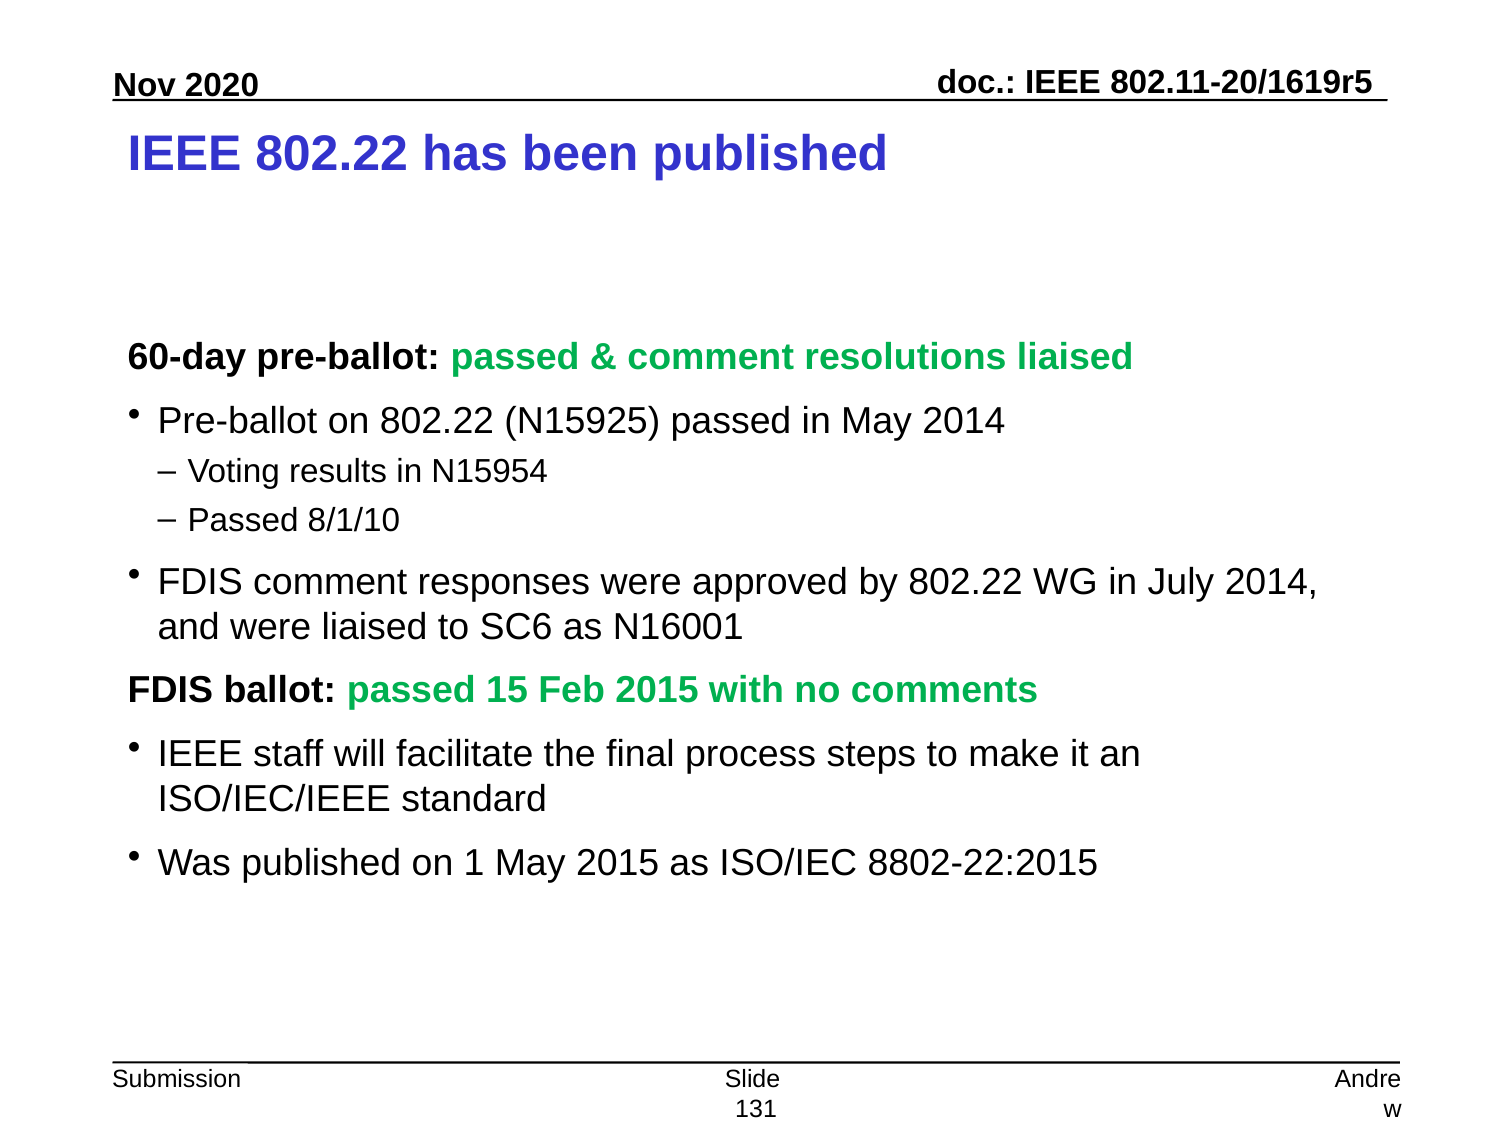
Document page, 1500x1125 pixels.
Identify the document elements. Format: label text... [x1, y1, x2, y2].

title IEEE 802.22 has been published [112, 112, 1388, 288]
footer Andrew Myles, Cisco [1320, 1061, 1402, 1093]
list 60-day pre-ballot: passed & comment resolutions liaised Pre-ballot on 802.22 (N15925) passed in May 2014 Voting results in N15954 Passed 8/1/10 FDIS comment responses were approved by 802.22 WG in July 2014, and were liaised to SC6 as N16001 FDIS ballot: passed 15 Feb 2015 with no comments IEEE staff will facilitate the final process steps to make it an ISO/IEC/IEEE standard Was published on 1 May 2015 as ISO/IEC 8802-22:2015 [112, 324, 1388, 1000]
slide_number Slide 131 [709, 1061, 803, 1093]
